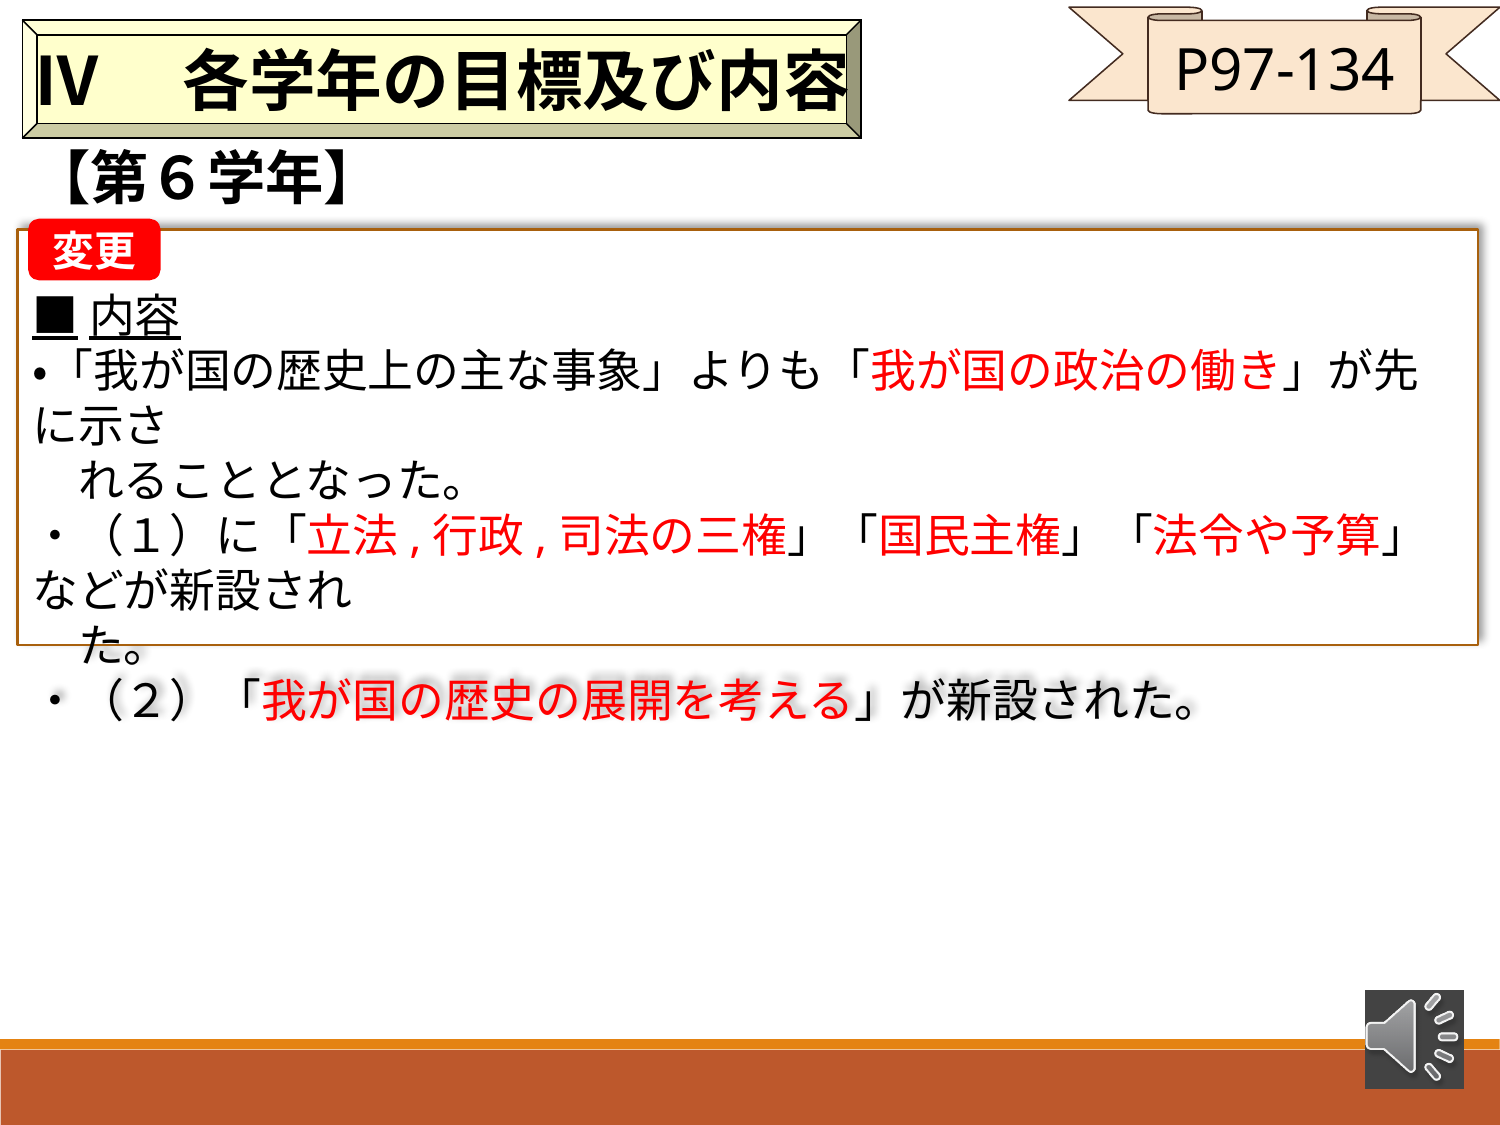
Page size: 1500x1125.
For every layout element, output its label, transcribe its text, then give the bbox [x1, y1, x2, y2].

text_box 変更 [28, 218, 161, 281]
text_box ■内容 ・「我が国の歴史上の主な事象」よりも「我が国の政治の働き」が先に示さ れることとなった。 ・（１）に「立法,行政,司法の三権」「国民主権」「法令や予算」などが新設され た。 ・（２）「我が国の歴史の展開を考える」が新設された。 [16, 228, 1479, 646]
text_box P97-134 [1068, 7, 1500, 114]
picture [1364, 989, 1466, 1091]
text_box 【第６学年】 [17, 133, 730, 219]
text_box Ⅳ 各学年の目標及び内容 [22, 20, 862, 139]
